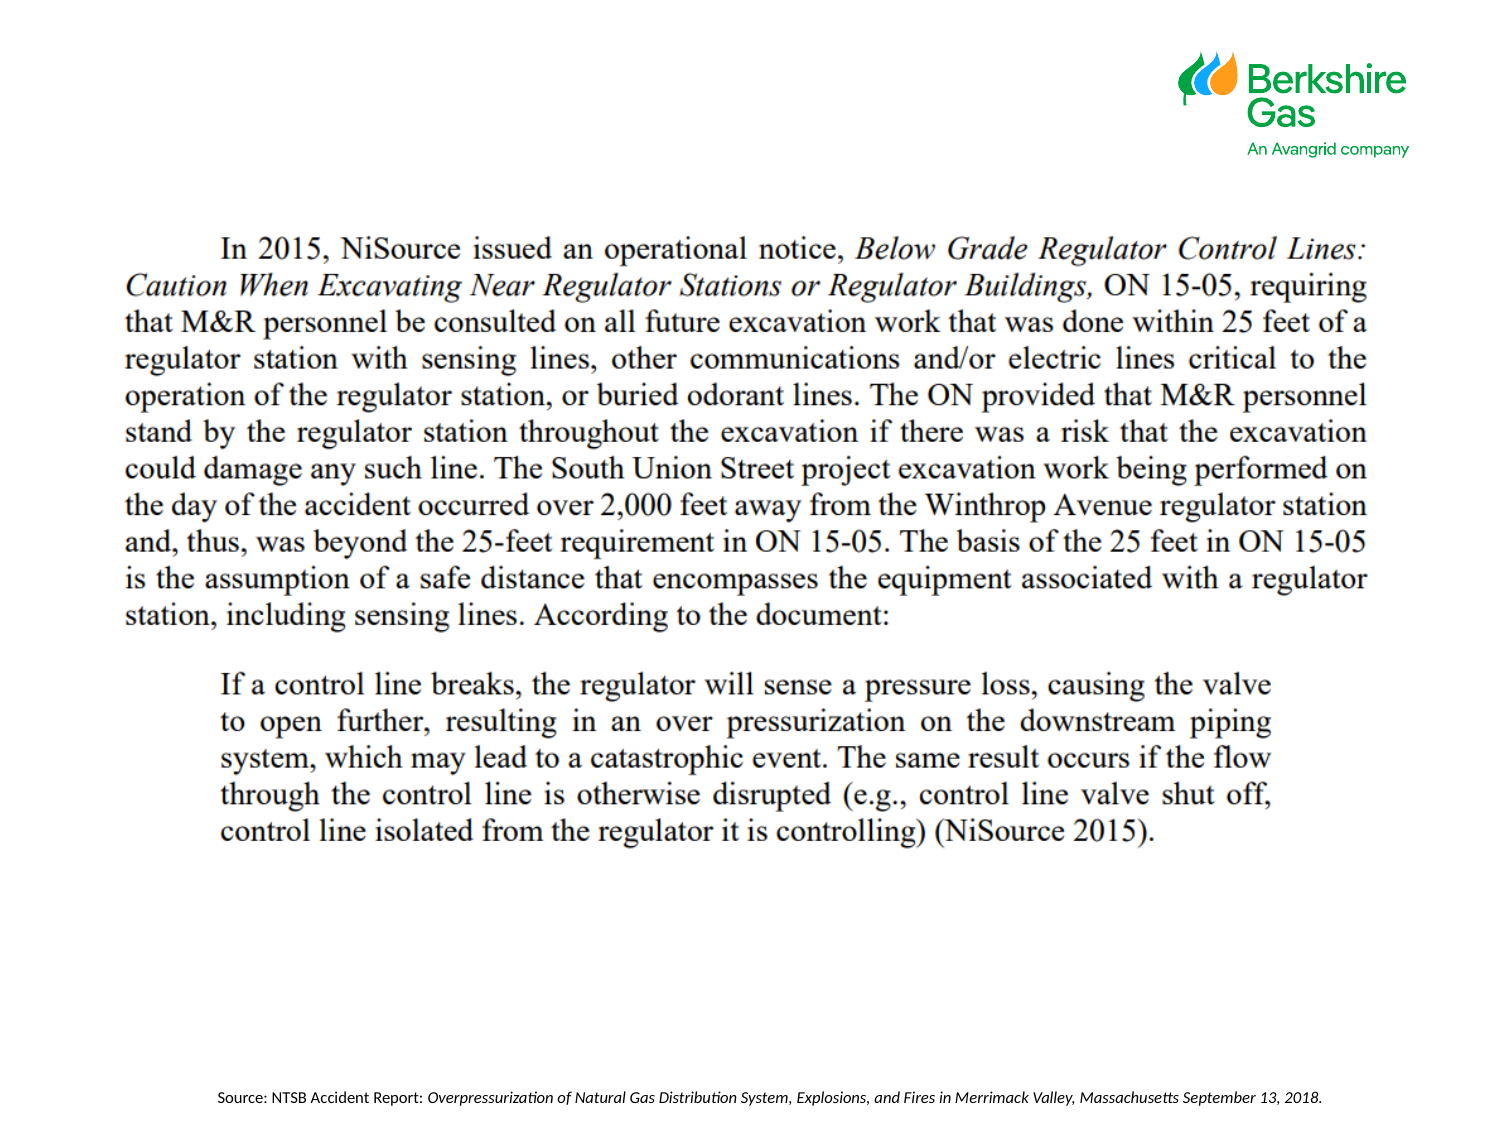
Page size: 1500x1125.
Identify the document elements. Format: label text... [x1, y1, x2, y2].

text_box Source: NTSB Accident Report: Overpressurization of Natural Gas Distribution System, Explosions, and Fires in Merrimack Valley, Massachusetts September 13, 2018. [202, 1079, 1442, 1114]
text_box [1178, 51, 1410, 158]
picture [98, 221, 1402, 860]
